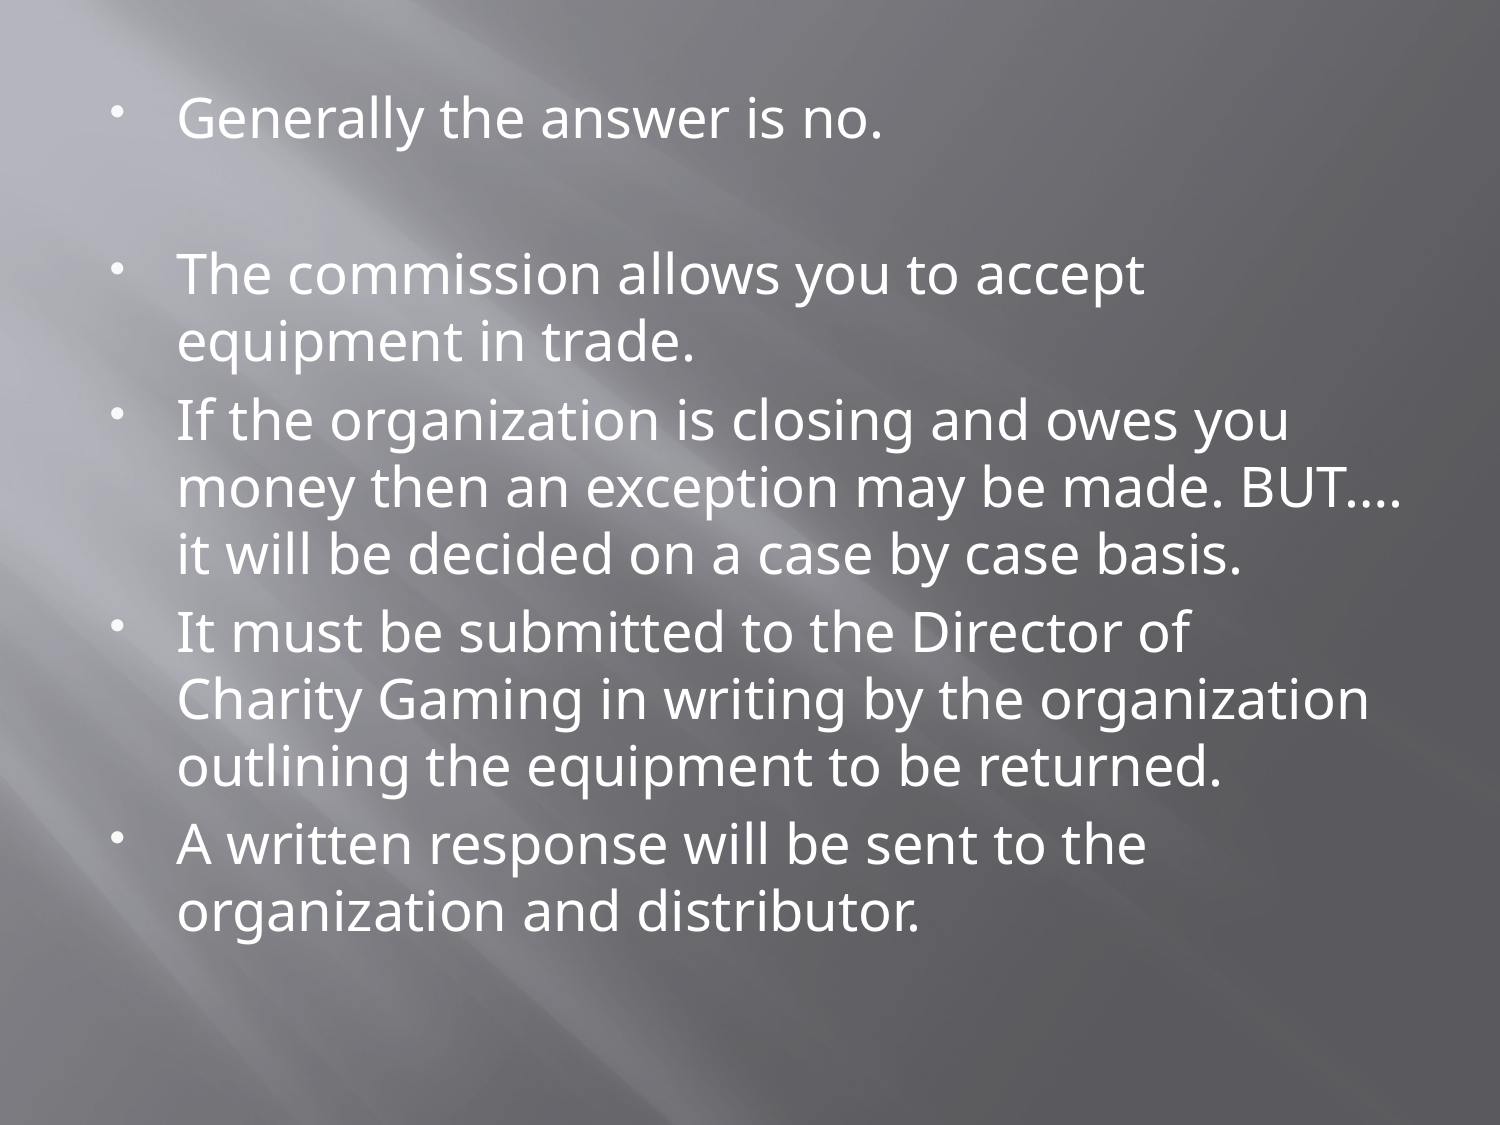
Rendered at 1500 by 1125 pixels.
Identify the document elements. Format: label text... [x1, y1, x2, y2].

list Generally the answer is no. The commission allows you to accept equipment in trade. If the organization is closing and owes you money then an exception may be made. BUT…. it will be decided on a case by case basis. It must be submitted to the Director of Charity Gaming in writing by the organization outlining the equipment to be returned. A written response will be sent to the organization and distributor. [75, 75, 1425, 1000]
